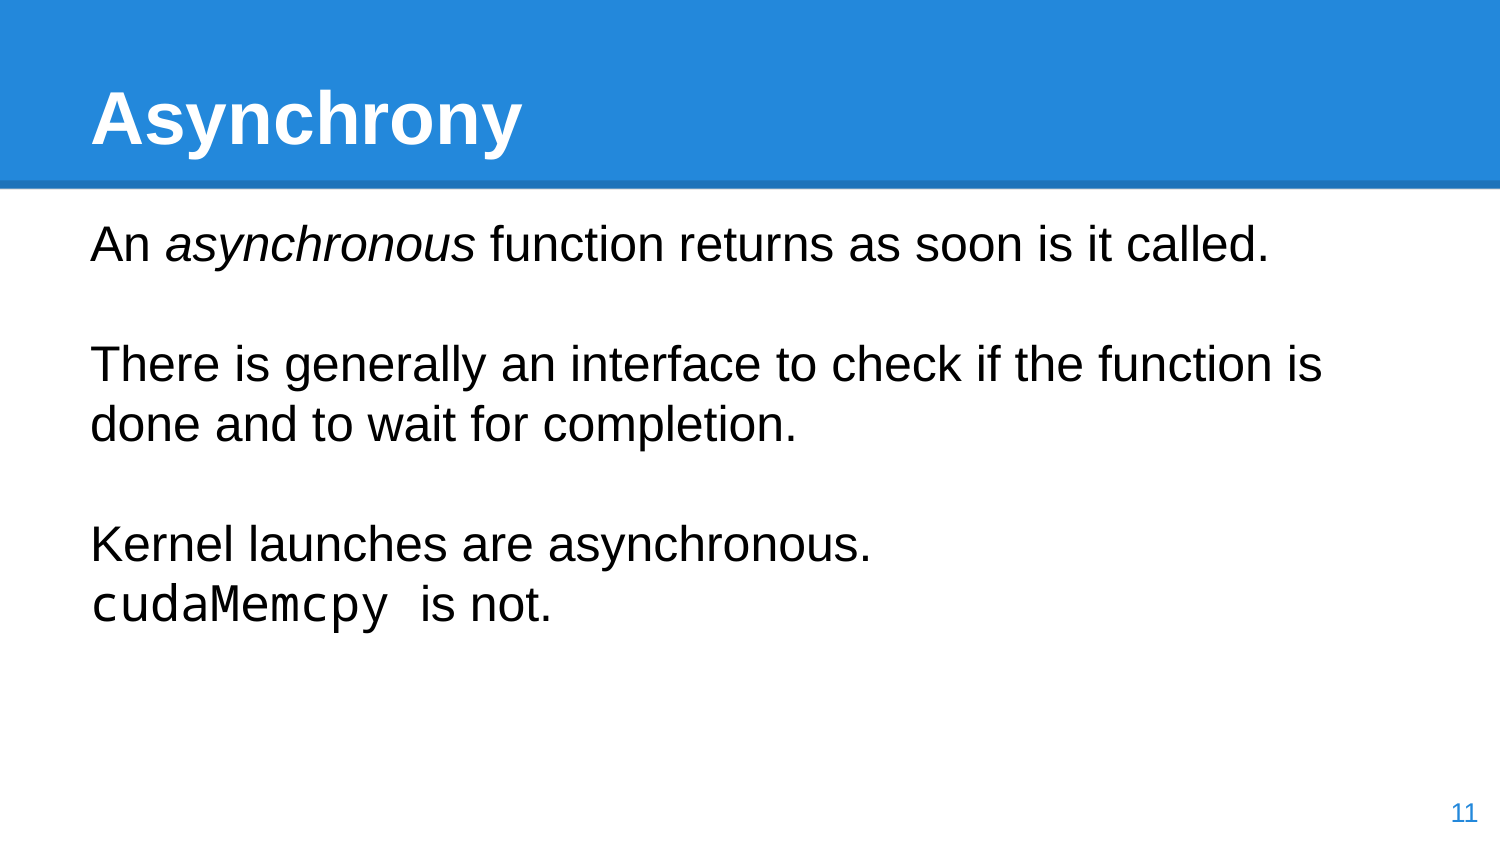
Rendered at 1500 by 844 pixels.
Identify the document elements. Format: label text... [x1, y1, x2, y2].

list An asynchronous function returns as soon is it called. There is generally an interface to check if the function is done and to wait for completion. Kernel launches are asynchronous. cudaMemcpy is not. [75, 196, 1425, 808]
title Asynchrony [75, 33, 1425, 175]
slide_number 11 [1403, 779, 1494, 844]
